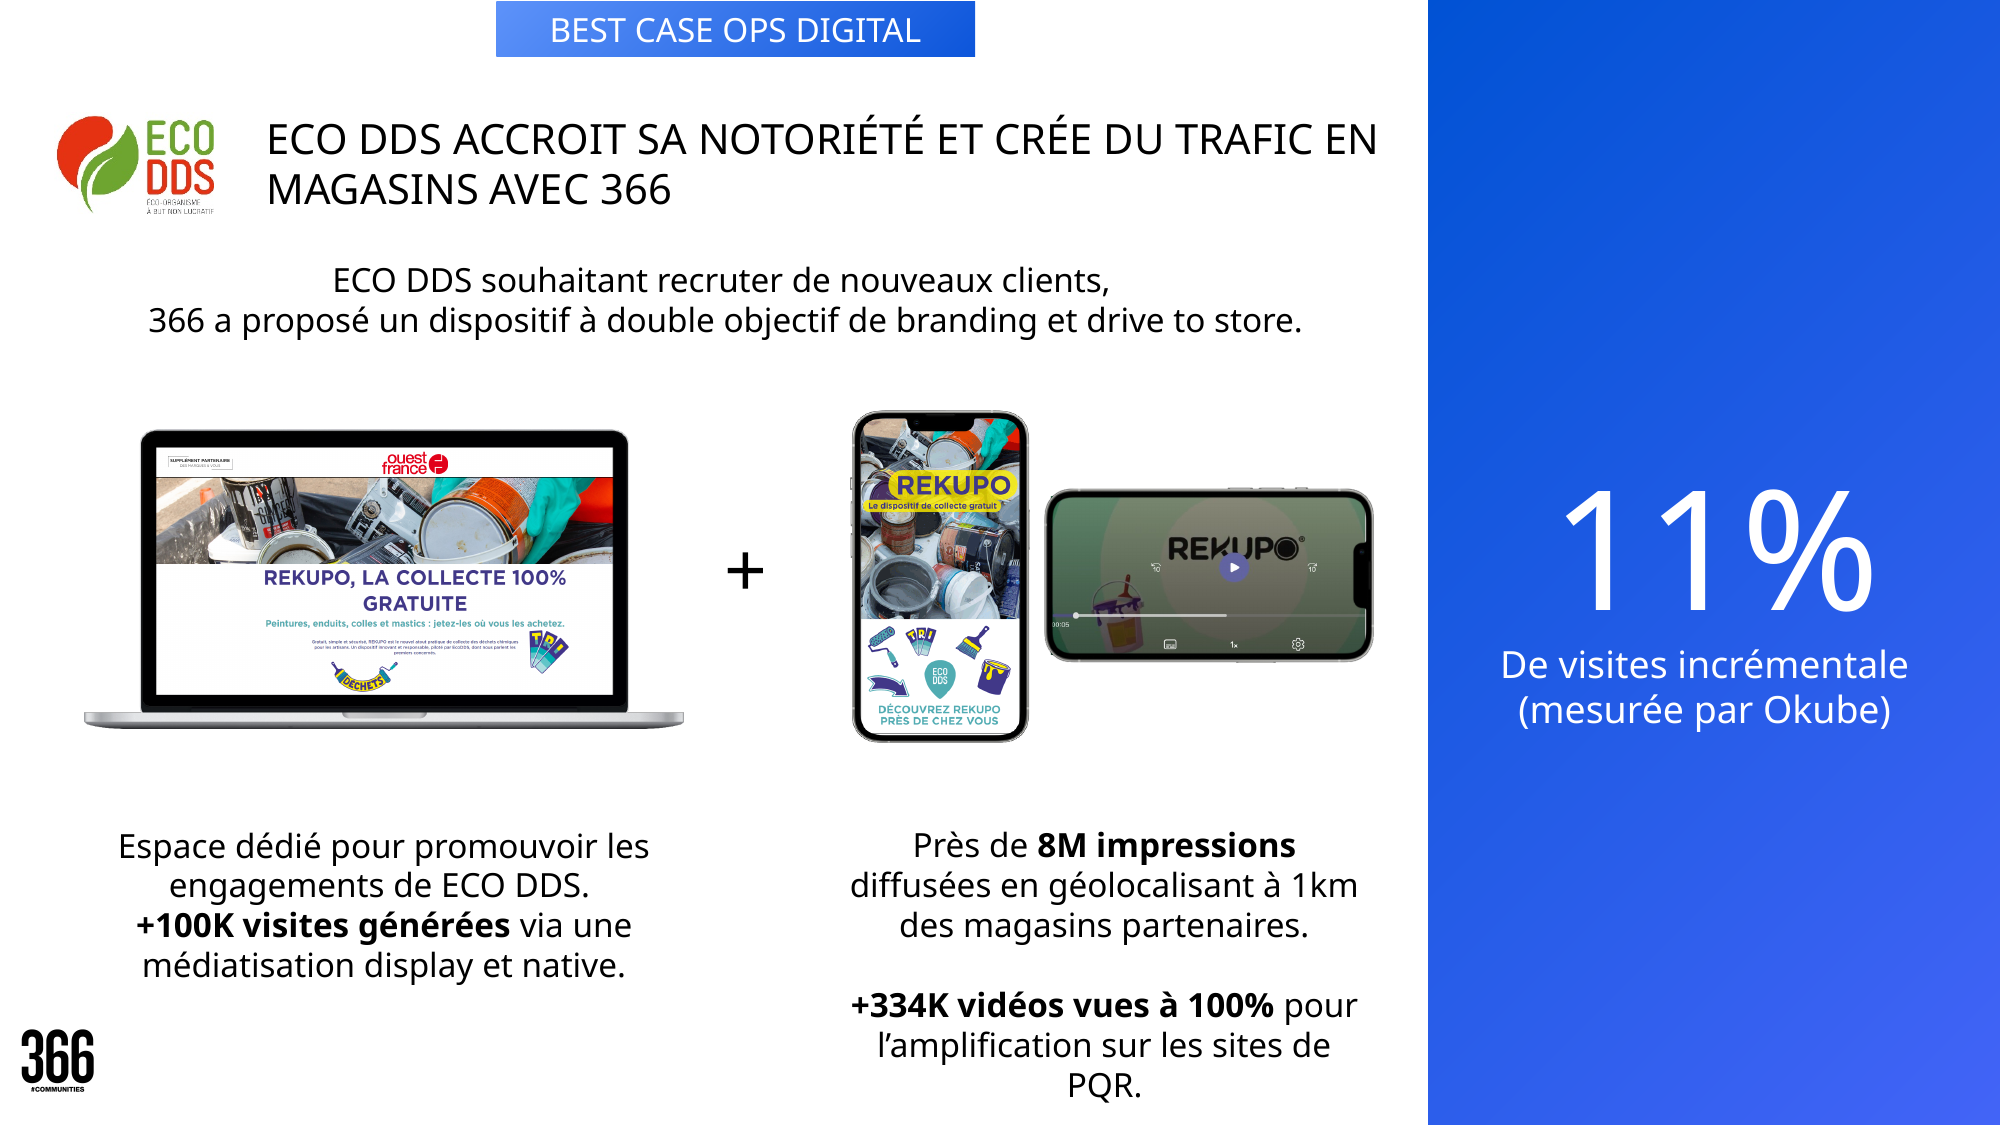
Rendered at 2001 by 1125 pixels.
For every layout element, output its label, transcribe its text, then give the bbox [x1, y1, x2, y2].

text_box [1043, 487, 1374, 663]
text_box 11% [1433, 436, 1999, 651]
text_box ECO DDS souhaitant recruter de nouveaux clients, 366 a proposé un dispositif à double objectif de branding et drive to store. [18, 252, 1435, 347]
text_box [849, 410, 1030, 743]
text_box Espace dédié pour promouvoir les engagements de ECO DDS. +100K visites générées via une médiatisation display et native. [66, 817, 702, 1020]
text_box De visites incrémentale (mesurée par Okube) [1423, 633, 1997, 739]
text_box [84, 429, 684, 729]
picture [54, 112, 214, 214]
picture [20, 1022, 95, 1097]
text_box ECO DDS ACCROIT SA NOTORIÉTÉ ET CRÉE DU TRAFIC EN MAGASINS AVEC 366 [251, 104, 1417, 220]
text_box Près de 8M impressions diffusées en géolocalisant à 1km des magasins partenaires. +334K vidéos vues à 100% pour l’amplification sur les sites de PQR. [824, 817, 1386, 1125]
text_box + [709, 514, 818, 620]
text_box Best case OPS digital [495, 0, 976, 58]
